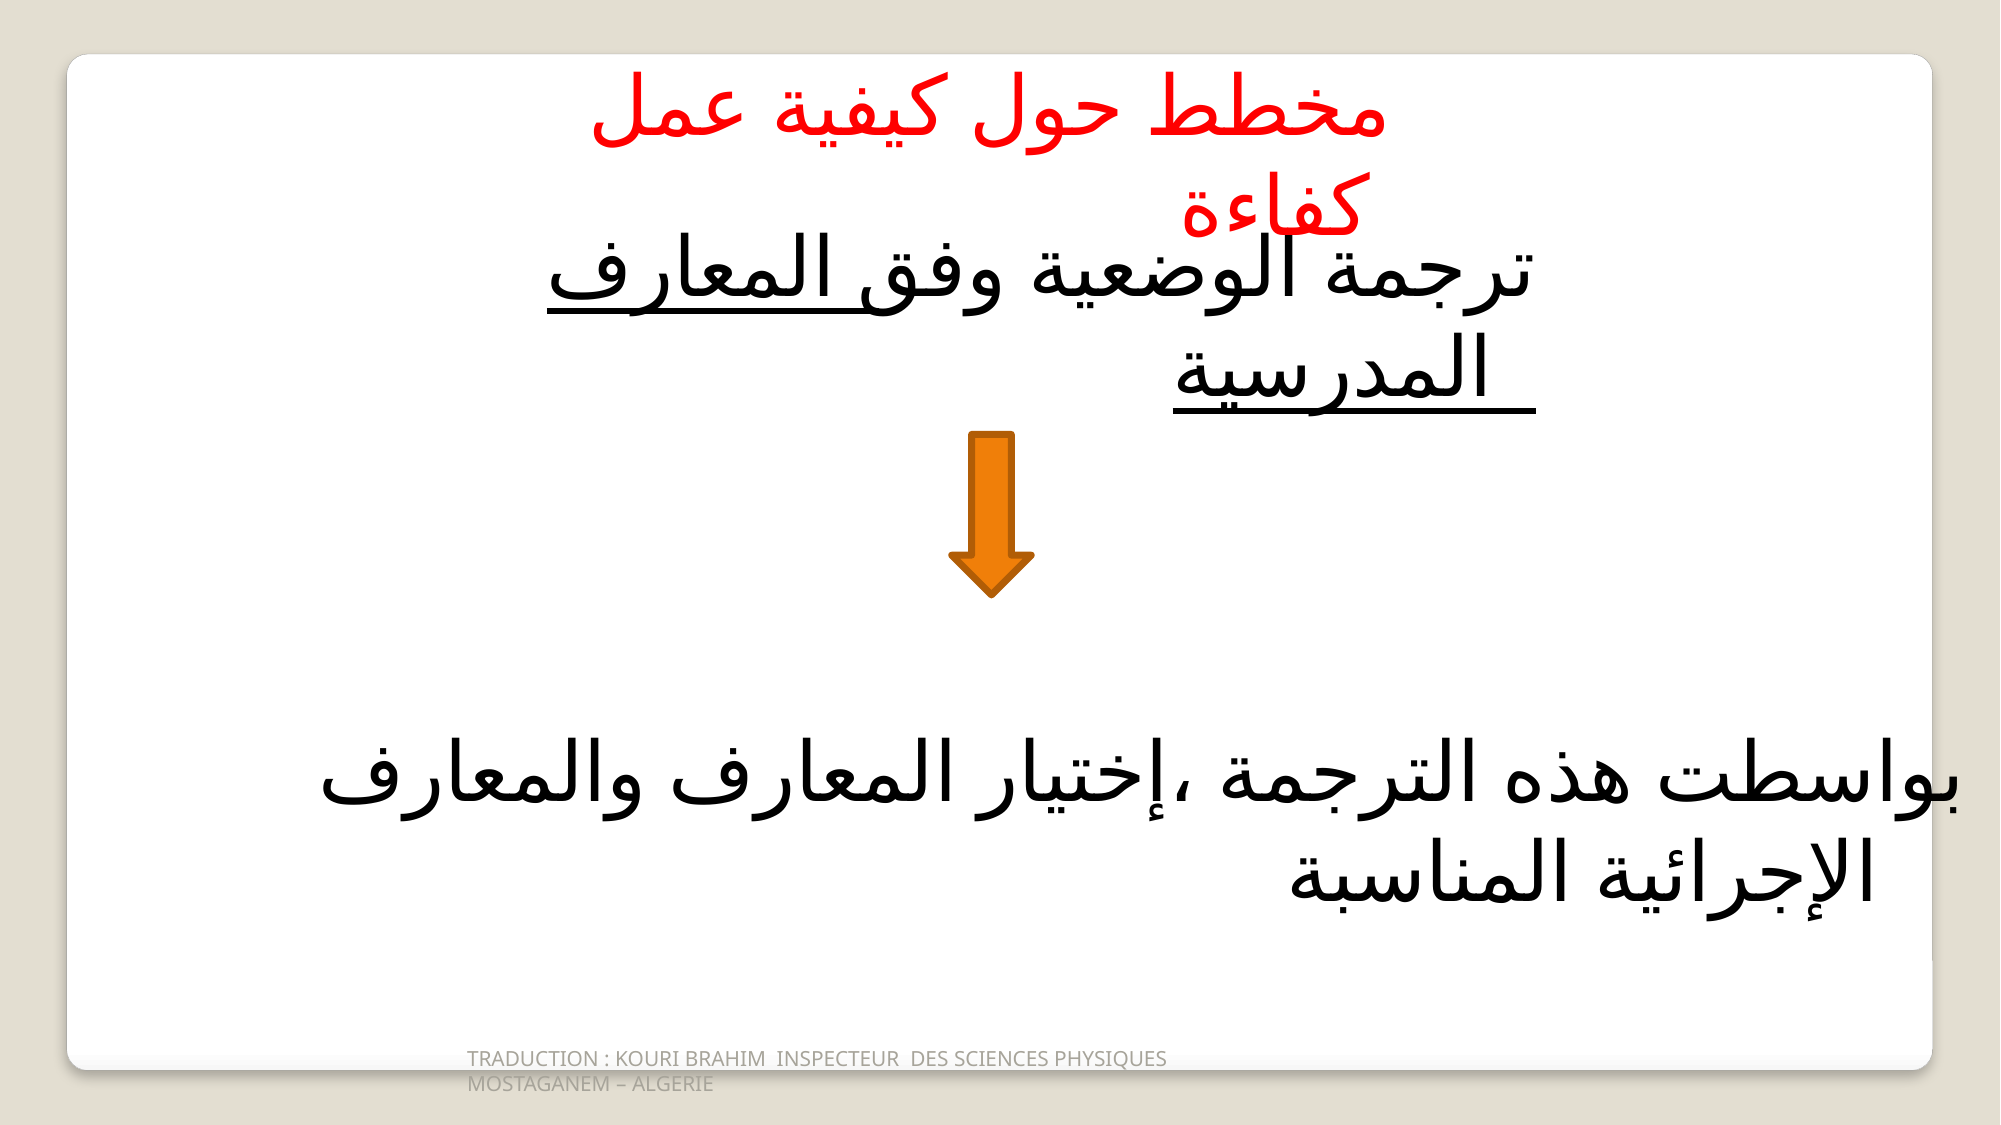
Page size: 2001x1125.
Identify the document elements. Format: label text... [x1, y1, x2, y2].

footer TRADUCTION : KOURI BRAHIM INSPECTEUR DES SCIENCES PHYSIQUES MOSTAGANEM – ALGERIE [452, 1042, 1553, 1103]
text_box ترجمة الوضعية وفق المعارف المدرسية [239, 206, 1552, 421]
text_box مخطط حول كيفية عمل كفاءة [426, 44, 1407, 260]
text_box بواسطت هذه الترجمة ،إختيار المعارف والمعارف الإجرائية المناسبة [0, 710, 1982, 926]
text_box [948, 430, 1035, 599]
